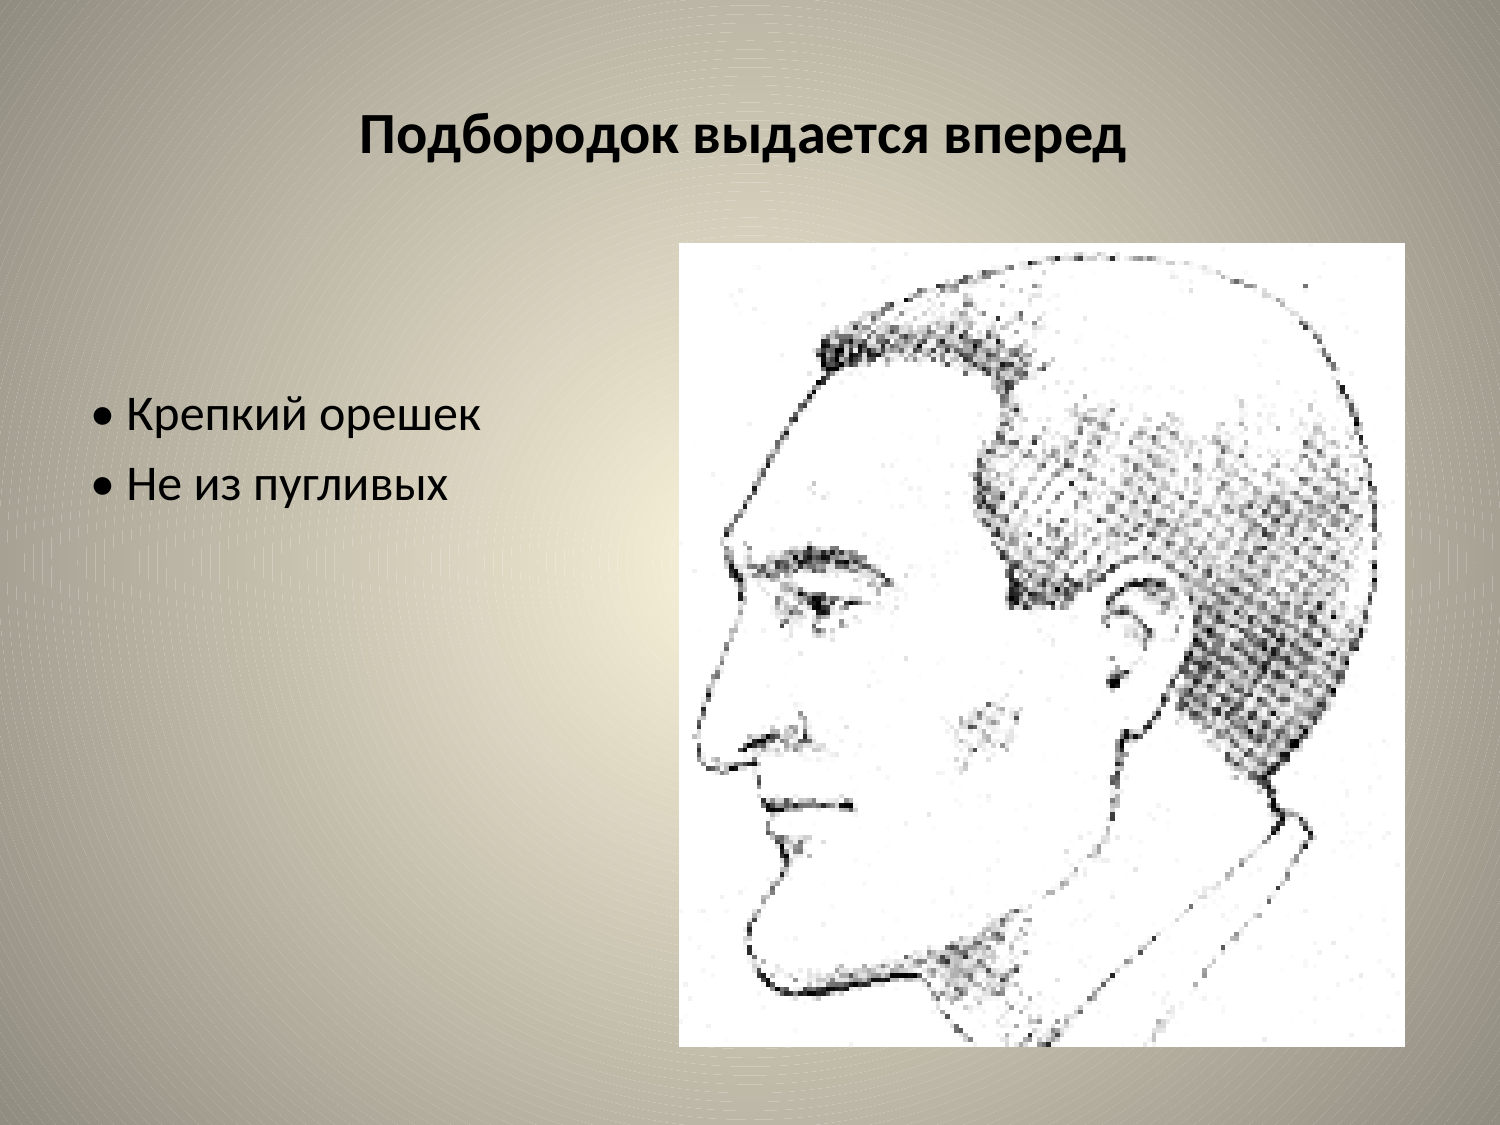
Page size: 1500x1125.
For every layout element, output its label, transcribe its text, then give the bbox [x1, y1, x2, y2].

list • Крепкий орешек • Не из пугливых [75, 302, 569, 1005]
title Подбородок выдается вперед [75, 44, 1412, 173]
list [678, 243, 1405, 1047]
